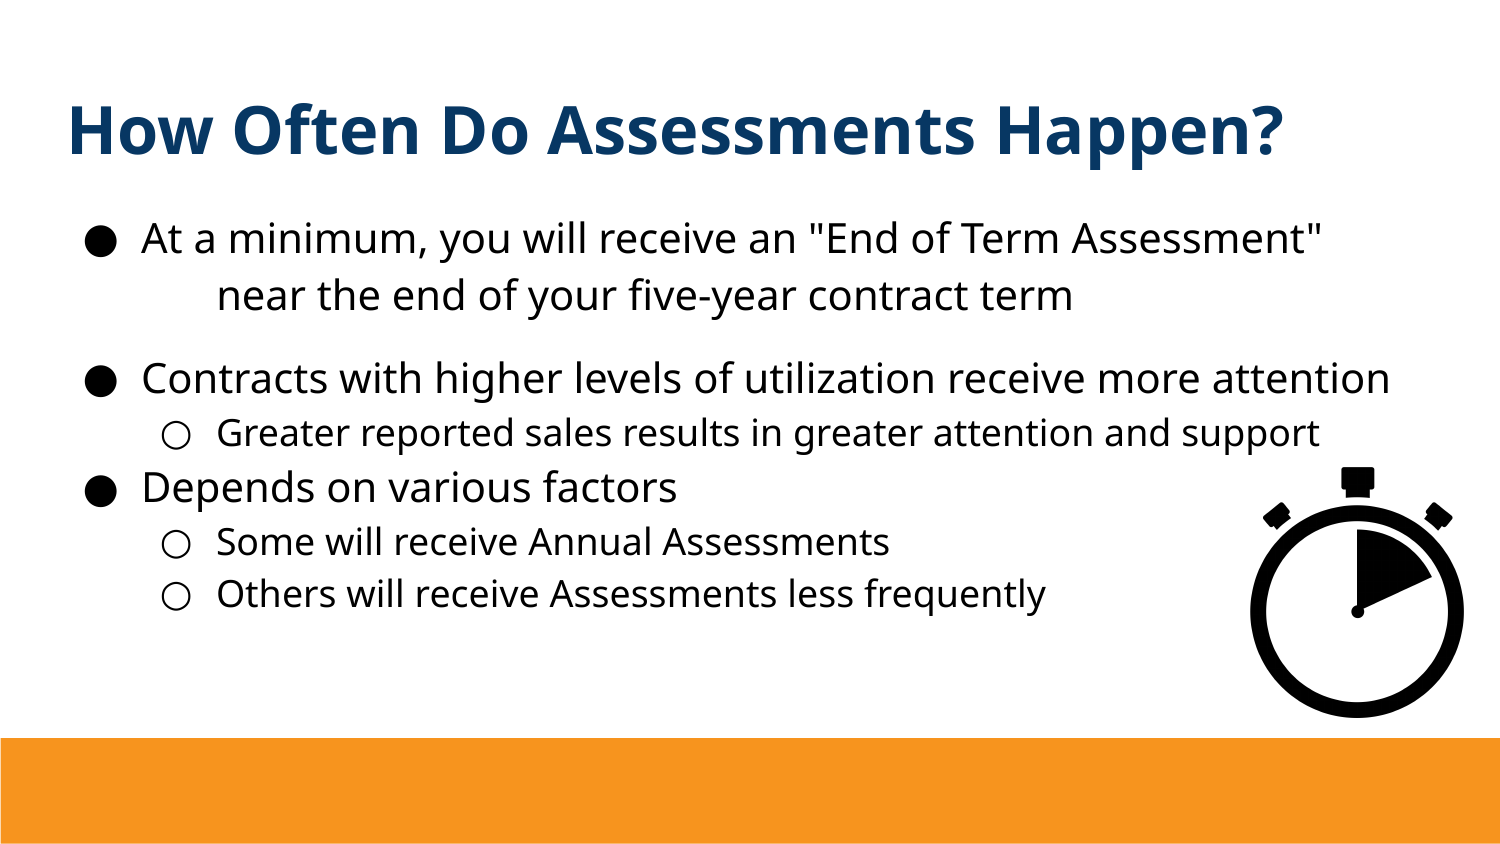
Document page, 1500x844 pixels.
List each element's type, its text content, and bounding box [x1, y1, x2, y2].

picture [1227, 463, 1487, 723]
list At a minimum, you will receive an "End of Term Assessment" near the end of your five-year contract term Contracts with higher levels of utilization receive more attention Greater reported sales results in greater attention and support Depends on various factors Some will receive Annual Assessments Others will receive Assessments less frequently [51, 189, 1449, 750]
title How Often Do Assessments Happen? [51, 72, 1449, 167]
